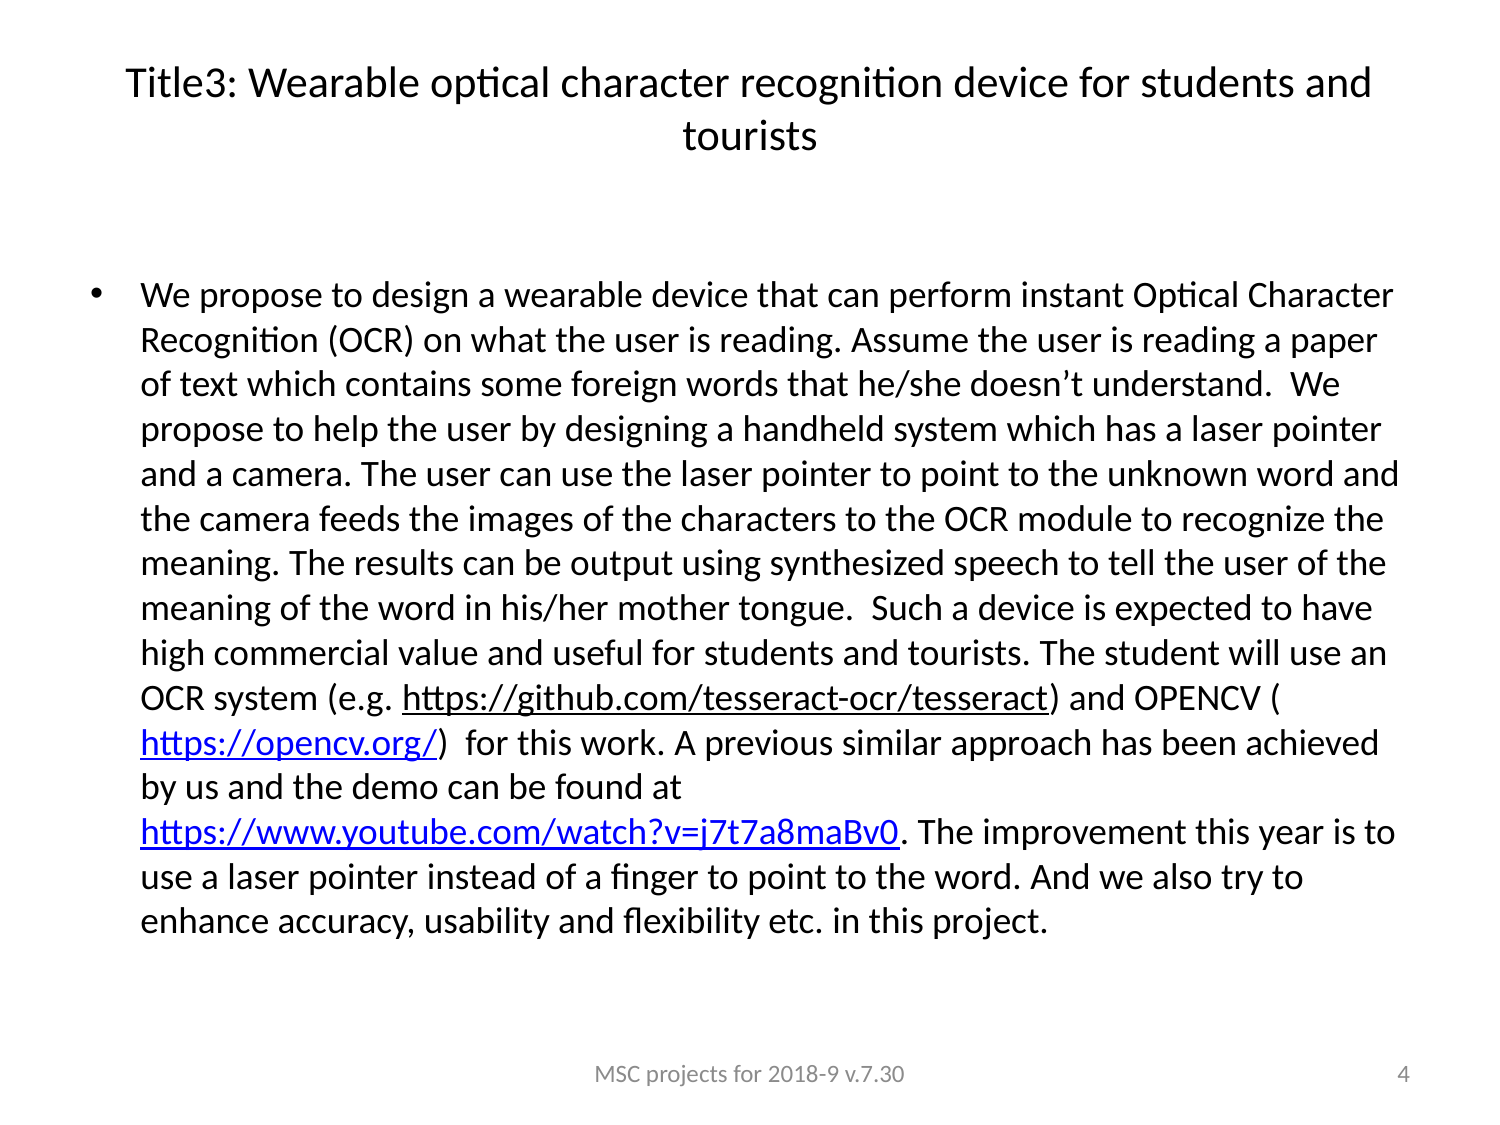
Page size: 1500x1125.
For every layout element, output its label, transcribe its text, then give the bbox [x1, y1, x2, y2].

title Title3: Wearable optical character recognition device for students and tourists [75, 45, 1425, 233]
slide_number 4 [1074, 1042, 1425, 1103]
footer MSC projects for 2018-9 v.7.30 [512, 1042, 988, 1103]
list We propose to design a wearable device that can perform instant Optical Character Recognition (OCR) on what the user is reading. Assume the user is reading a paper of text which contains some foreign words that he/she doesn’t understand. We propose to help the user by designing a handheld system which has a laser pointer and a camera. The user can use the laser pointer to point to the unknown word and the camera feeds the images of the characters to the OCR module to recognize the meaning. The results can be output using synthesized speech to tell the user of the meaning of the word in his/her mother tongue. Such a device is expected to have high commercial value and useful for students and tourists. The student will use an OCR system (e.g. https://github.com/tesseract-ocr/tesseract) and OPENCV (https://opencv.org/) for this work. A previous similar approach has been achieved by us and the demo can be found at https://www.youtube.com/watch?v=j7t7a8maBv0. The improvement this year is to use a laser pointer instead of a finger to point to the word. And we also try to enhance accuracy, usability and flexibility etc. in this project. [75, 262, 1425, 1005]
